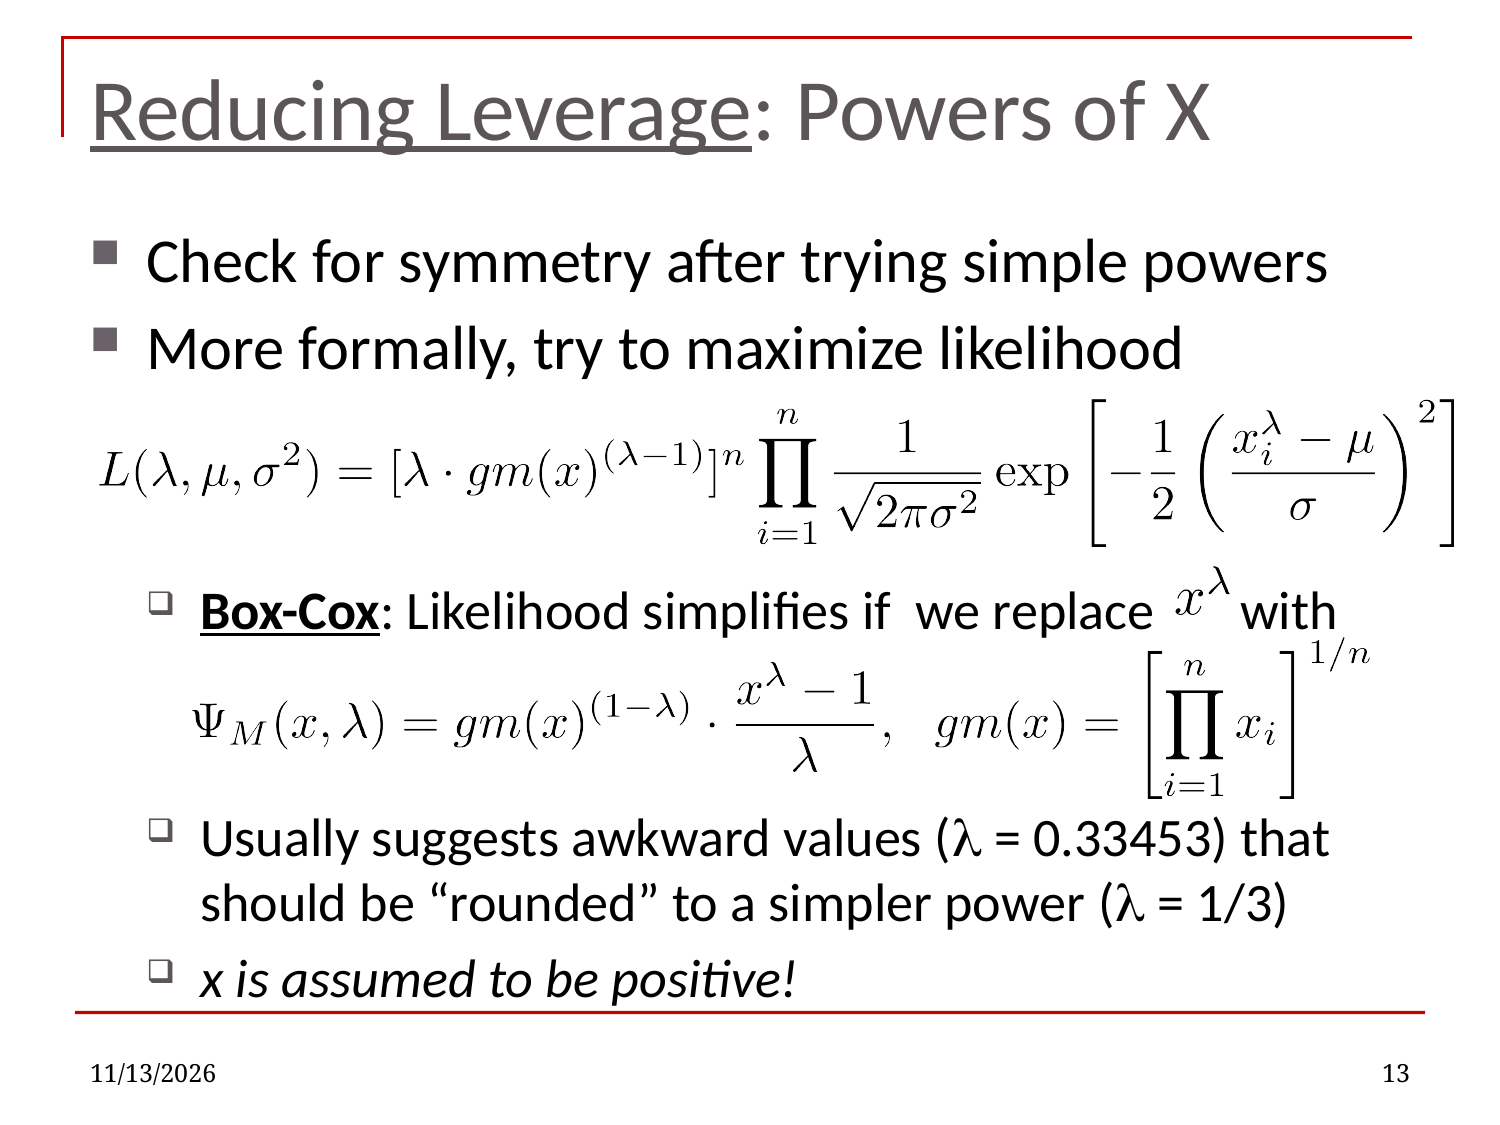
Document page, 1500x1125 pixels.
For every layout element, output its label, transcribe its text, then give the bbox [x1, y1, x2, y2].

list Check for symmetry after trying simple powers More formally, try to maximize likelihood Box-Cox: Likelihood simplifies if we replace with Usually suggests awkward values (l = 0.33453) that should be “rounded” to a simpler power (l = 1/3) x is assumed to be positive! [75, 212, 1488, 956]
picture [1174, 566, 1230, 615]
picture [192, 637, 1370, 799]
picture [99, 399, 1454, 548]
slide_number 13 [1074, 1024, 1425, 1100]
title Reducing Leverage: Powers of X [75, 45, 1425, 212]
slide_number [75, 1024, 425, 1100]
